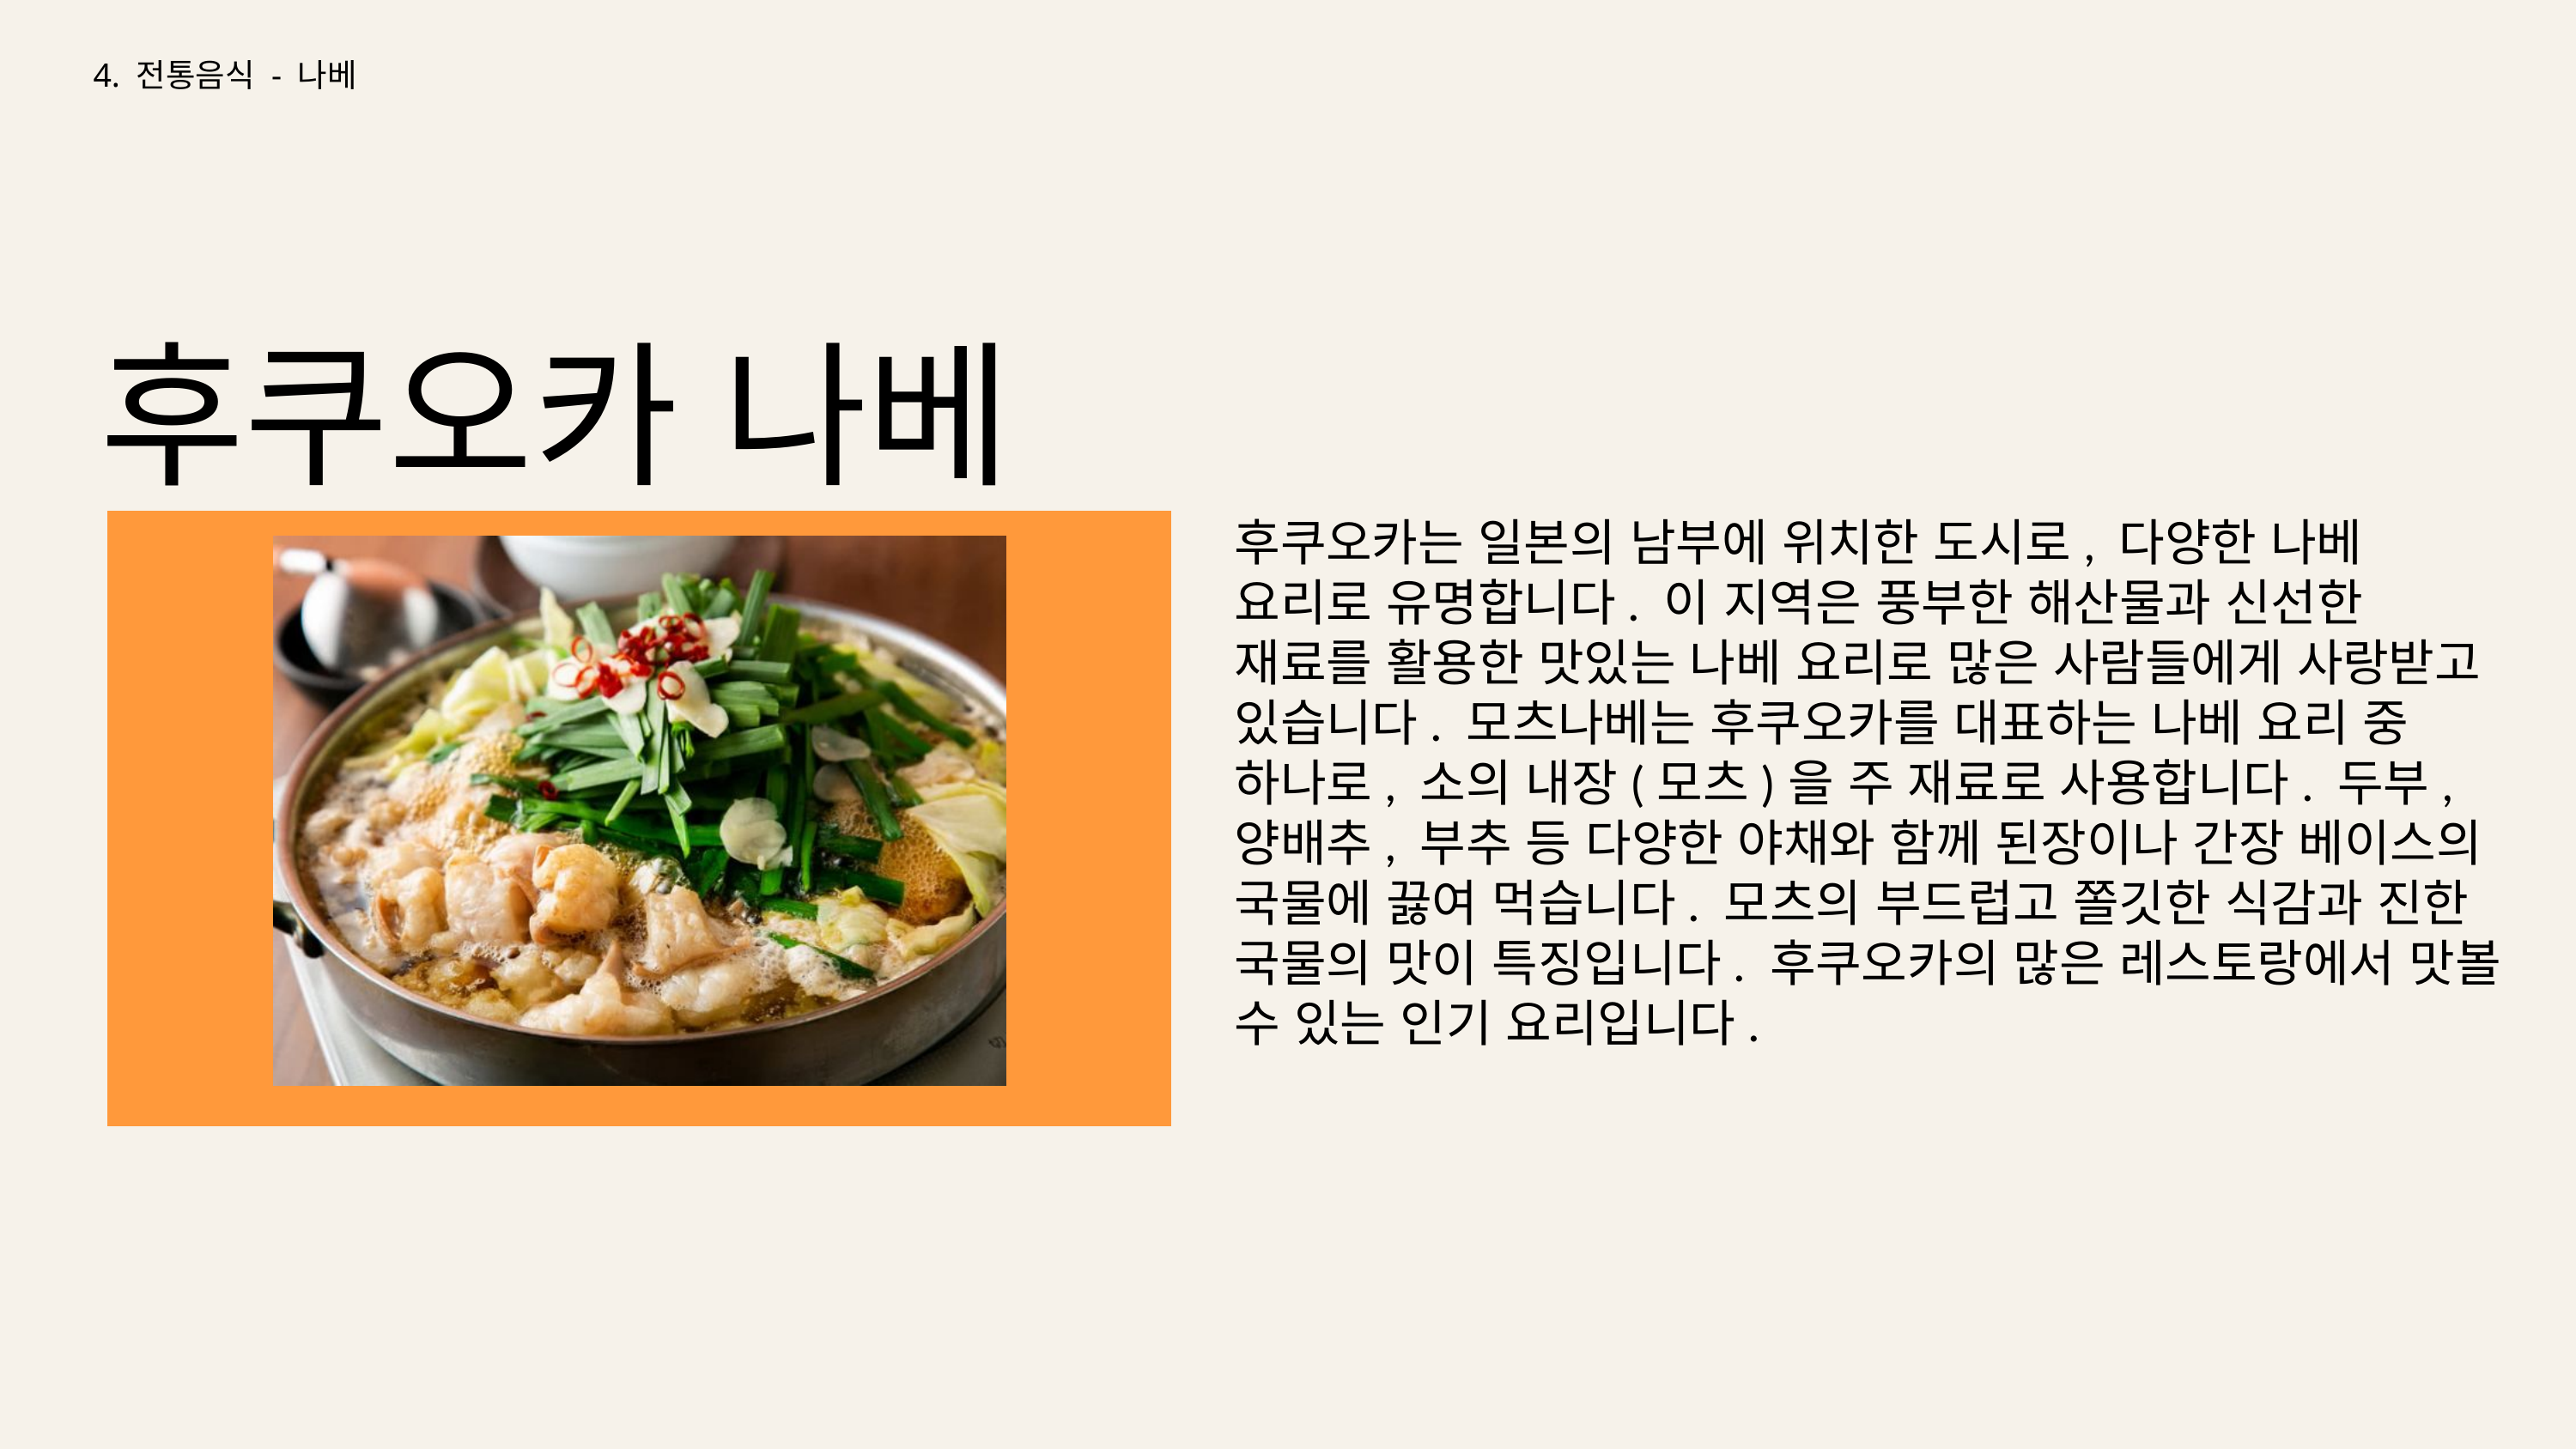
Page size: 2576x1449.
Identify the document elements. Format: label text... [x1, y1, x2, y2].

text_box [107, 511, 1172, 1126]
text_box [1331, 767, 1374, 810]
text_box [1288, 724, 1331, 767]
text_box 후쿠오카는 일본의 남부에 위치한 도시로, 다양한 나베 요리로 유명합니다. 이 지역은 풍부한 해산물과 신선한 재료를 활용한 맛있는 나베 요리로 많은 사람들에게 사랑받고 있습니다. 모츠나베는 후쿠오카를 대표하는 나베 요리 중 하나로, 소의 내장(모츠)을 주 재료로 사용합니다. 두부, 양배추, 부추 등 다양한 야채와 함께 된장이나 간장 베이스의 국물에 끓여 먹습니다. 모츠의 부드럽고 쫄깃한 식감과 진한 국물의 맛이 특징입니다. 후쿠오카의 많은 레스토랑에서 맛볼 수 있는 인기 요리입니다. [1234, 511, 2501, 1052]
text_box [1309, 745, 1352, 789]
text_box 4. 전통음식 - 나베 [80, 48, 370, 100]
text_box [1267, 702, 1309, 746]
picture [272, 536, 1006, 1086]
text_box 후쿠오카 나베 [100, 283, 2576, 505]
